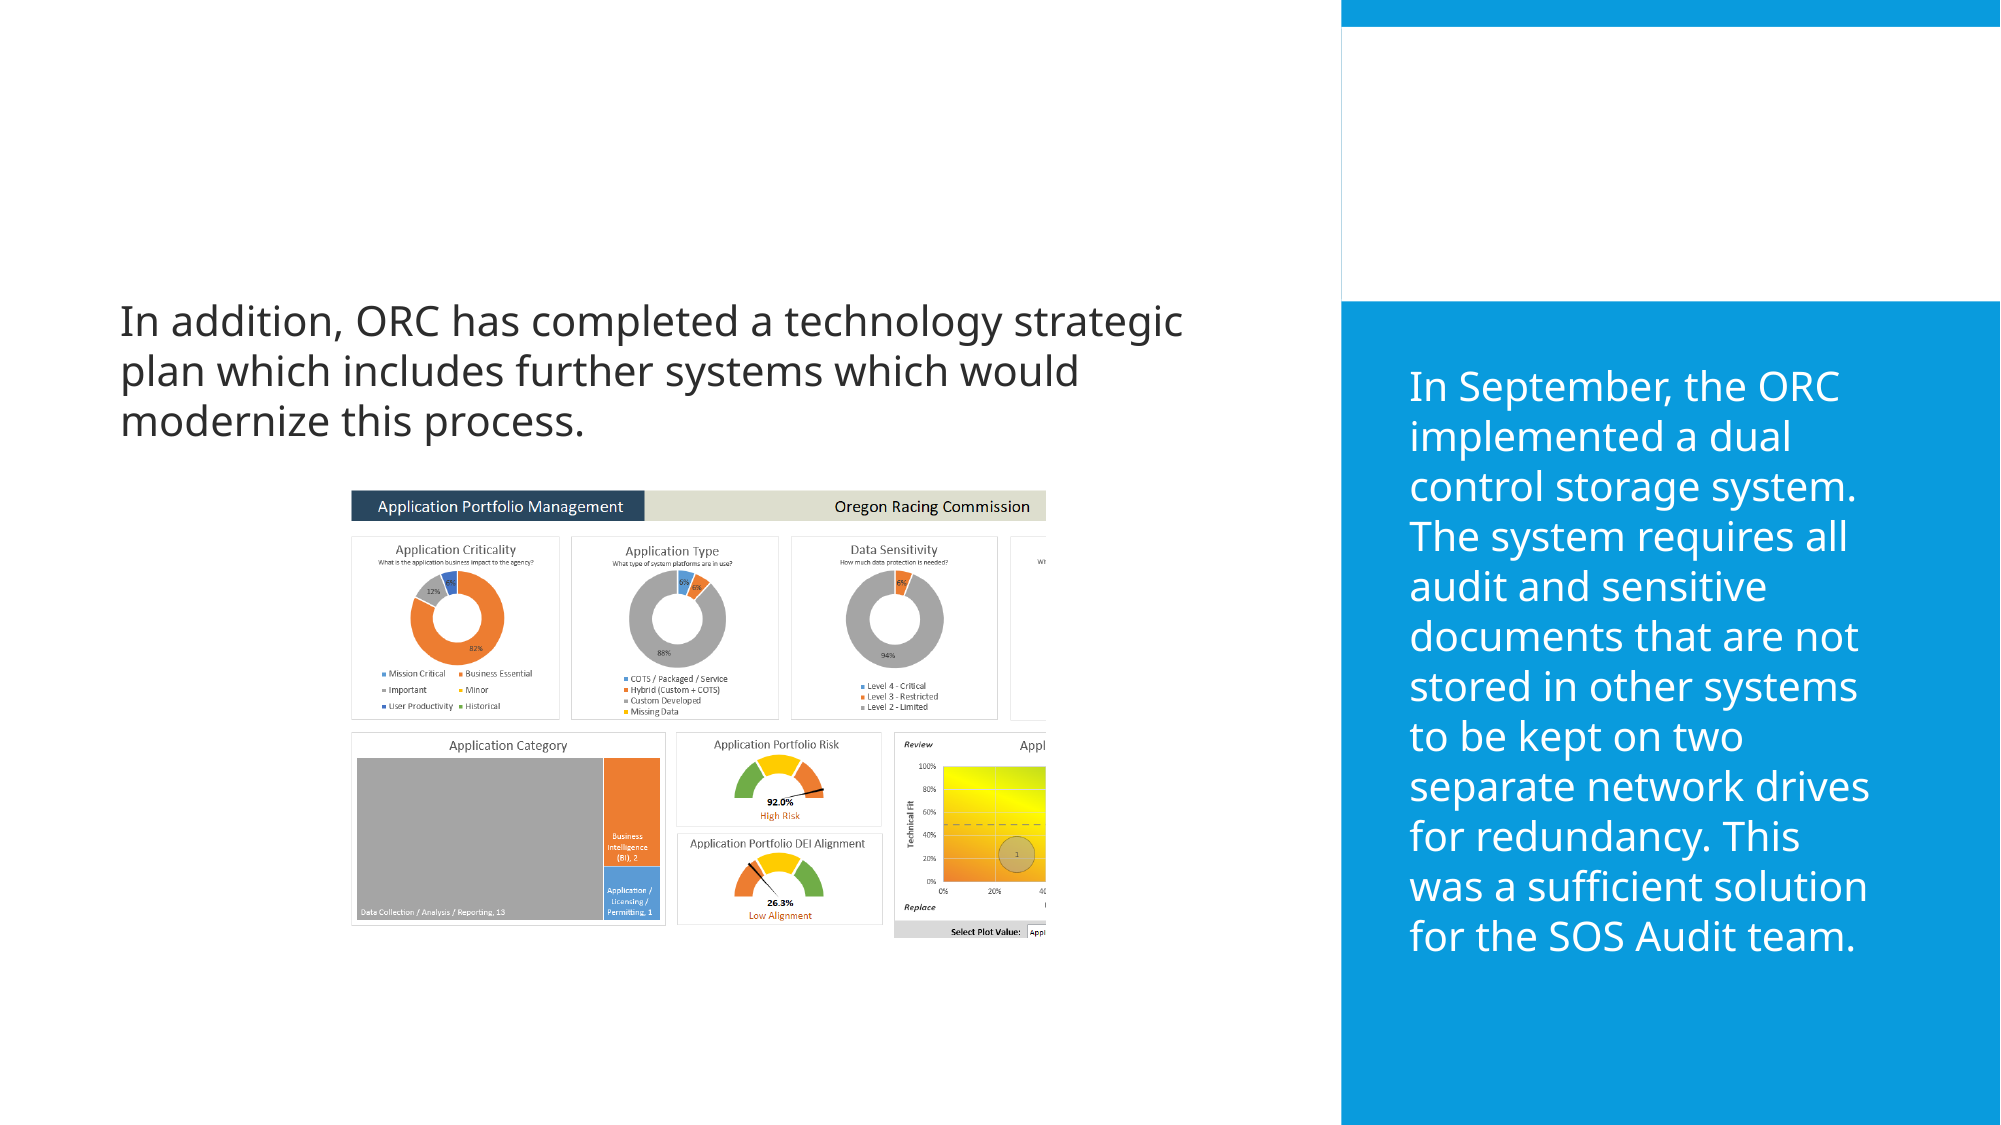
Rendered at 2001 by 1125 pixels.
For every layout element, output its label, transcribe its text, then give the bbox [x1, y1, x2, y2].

text_box In September, the ORC implemented a dual control storage system. The system requires all audit and sensitive documents that are not stored in other systems to be kept on two separate network drives for redundancy. This was a sufficient solution for the SOS Audit team. [1394, 354, 1894, 1019]
text_box [1340, 26, 2000, 303]
text_box [1340, 0, 2000, 26]
picture [345, 489, 1046, 938]
text_box In addition, ORC has completed a technology strategic plan which includes further systems which would modernize this process. [105, 287, 1236, 453]
text_box [1340, 303, 2000, 1125]
text_box [0, 0, 1340, 1125]
